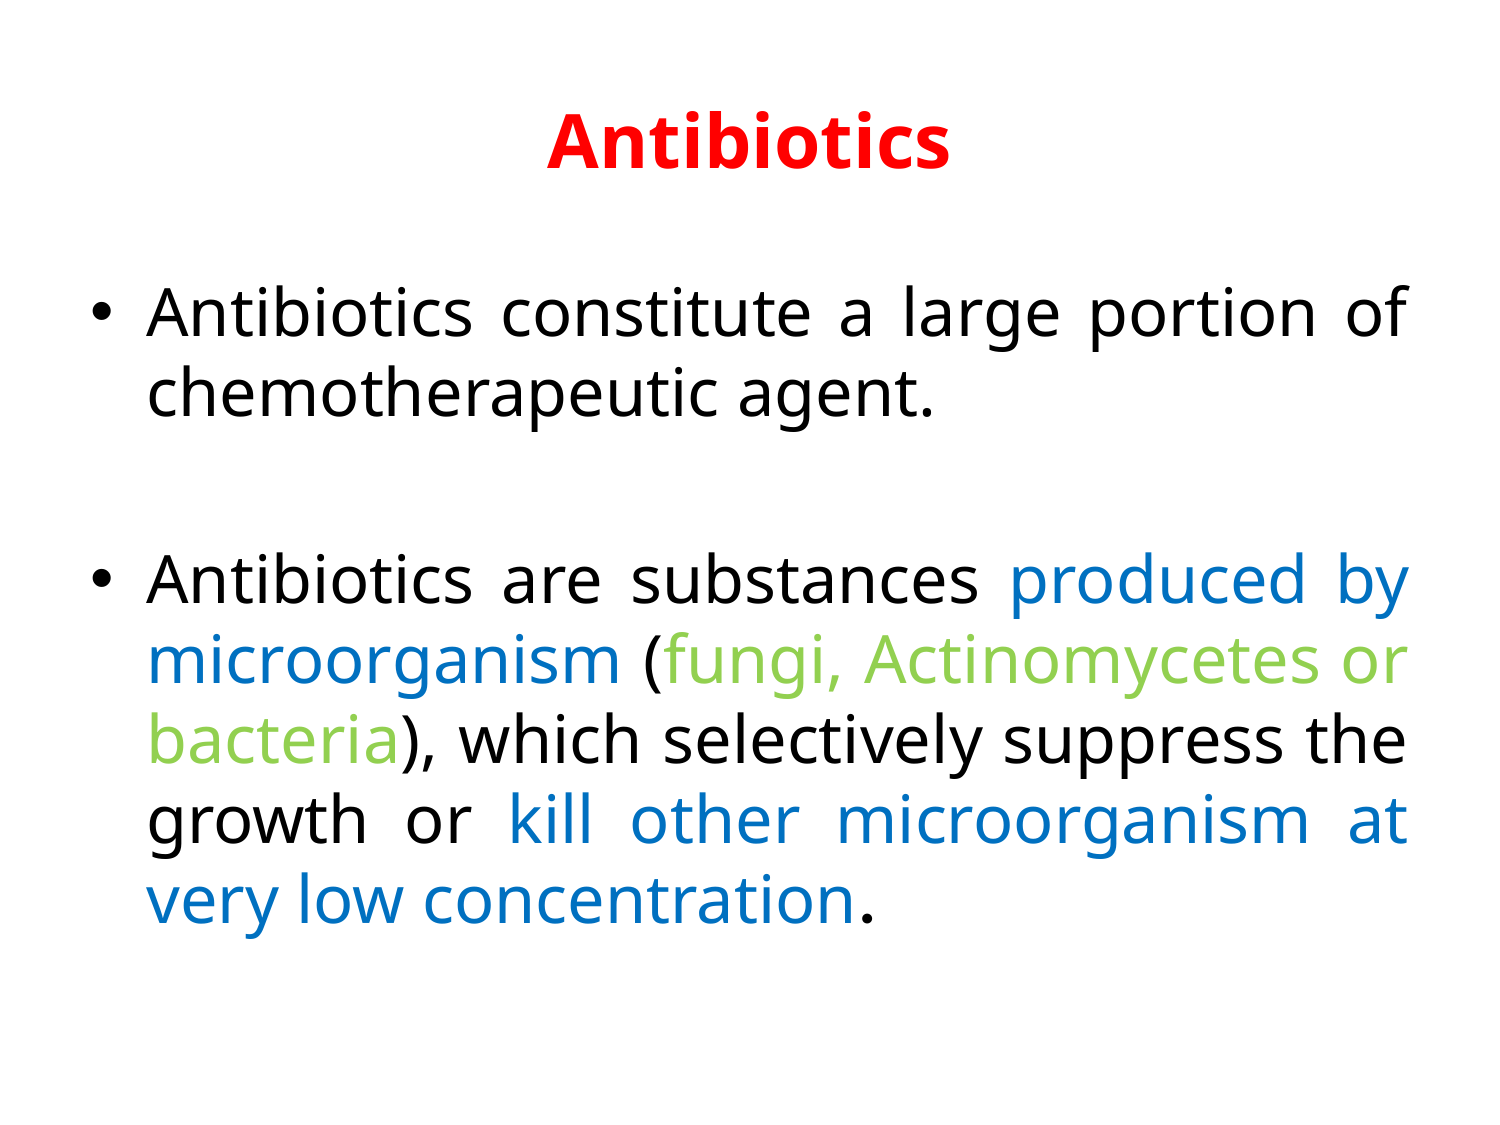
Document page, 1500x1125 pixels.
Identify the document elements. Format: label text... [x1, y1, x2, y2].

list Antibiotics constitute a large portion of chemotherapeutic agent. Antibiotics are substances produced by microorganism (fungi, Actinomycetes or bacteria), which selectively suppress the growth or kill other microorganism at very low concentration. [75, 262, 1425, 1005]
title Antibiotics [75, 45, 1425, 233]
